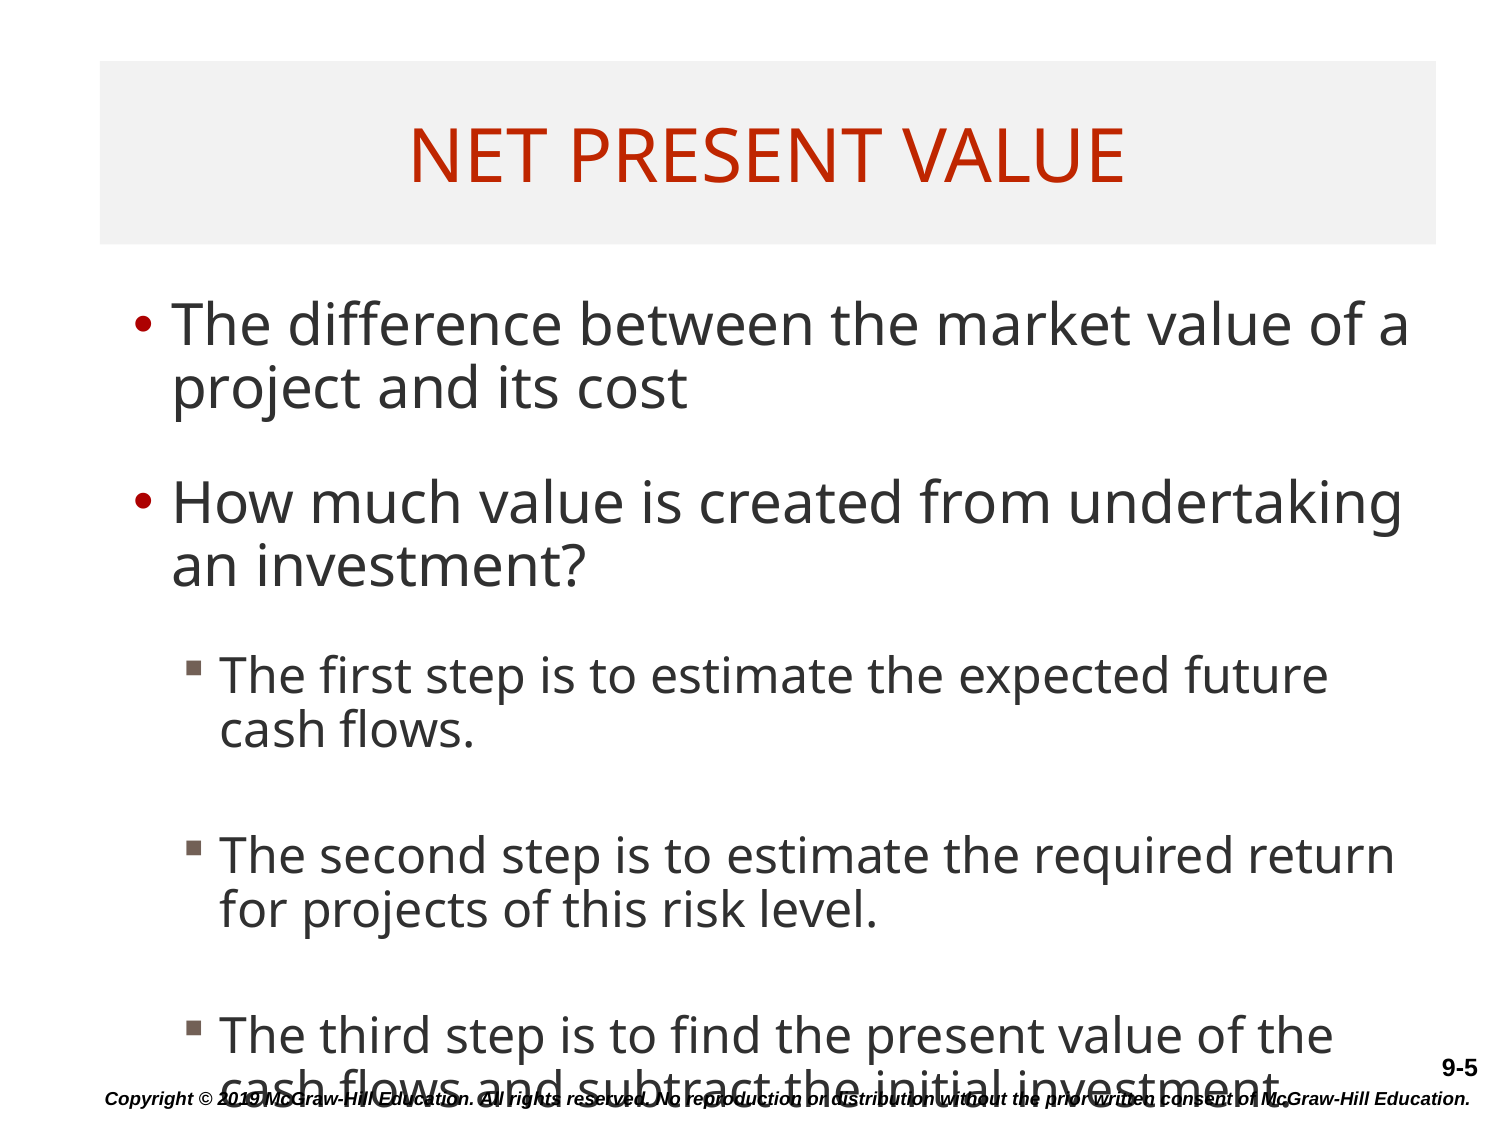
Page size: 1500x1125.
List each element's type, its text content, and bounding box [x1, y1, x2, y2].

footer Copyright © 2019 McGraw-Hill Education. All rights reserved. No reproduction or distribution without the prior written consent of McGraw-Hill Education. [75, 1071, 1500, 1125]
list The difference between the market value of a project and its cost How much value is created from undertaking an investment? The first step is to estimate the expected future cash flows. The second step is to estimate the required return for projects of this risk level. The third step is to find the present value of the cash flows and subtract the initial investment. [99, 287, 1436, 1005]
title Net Present Value [99, 61, 1436, 245]
